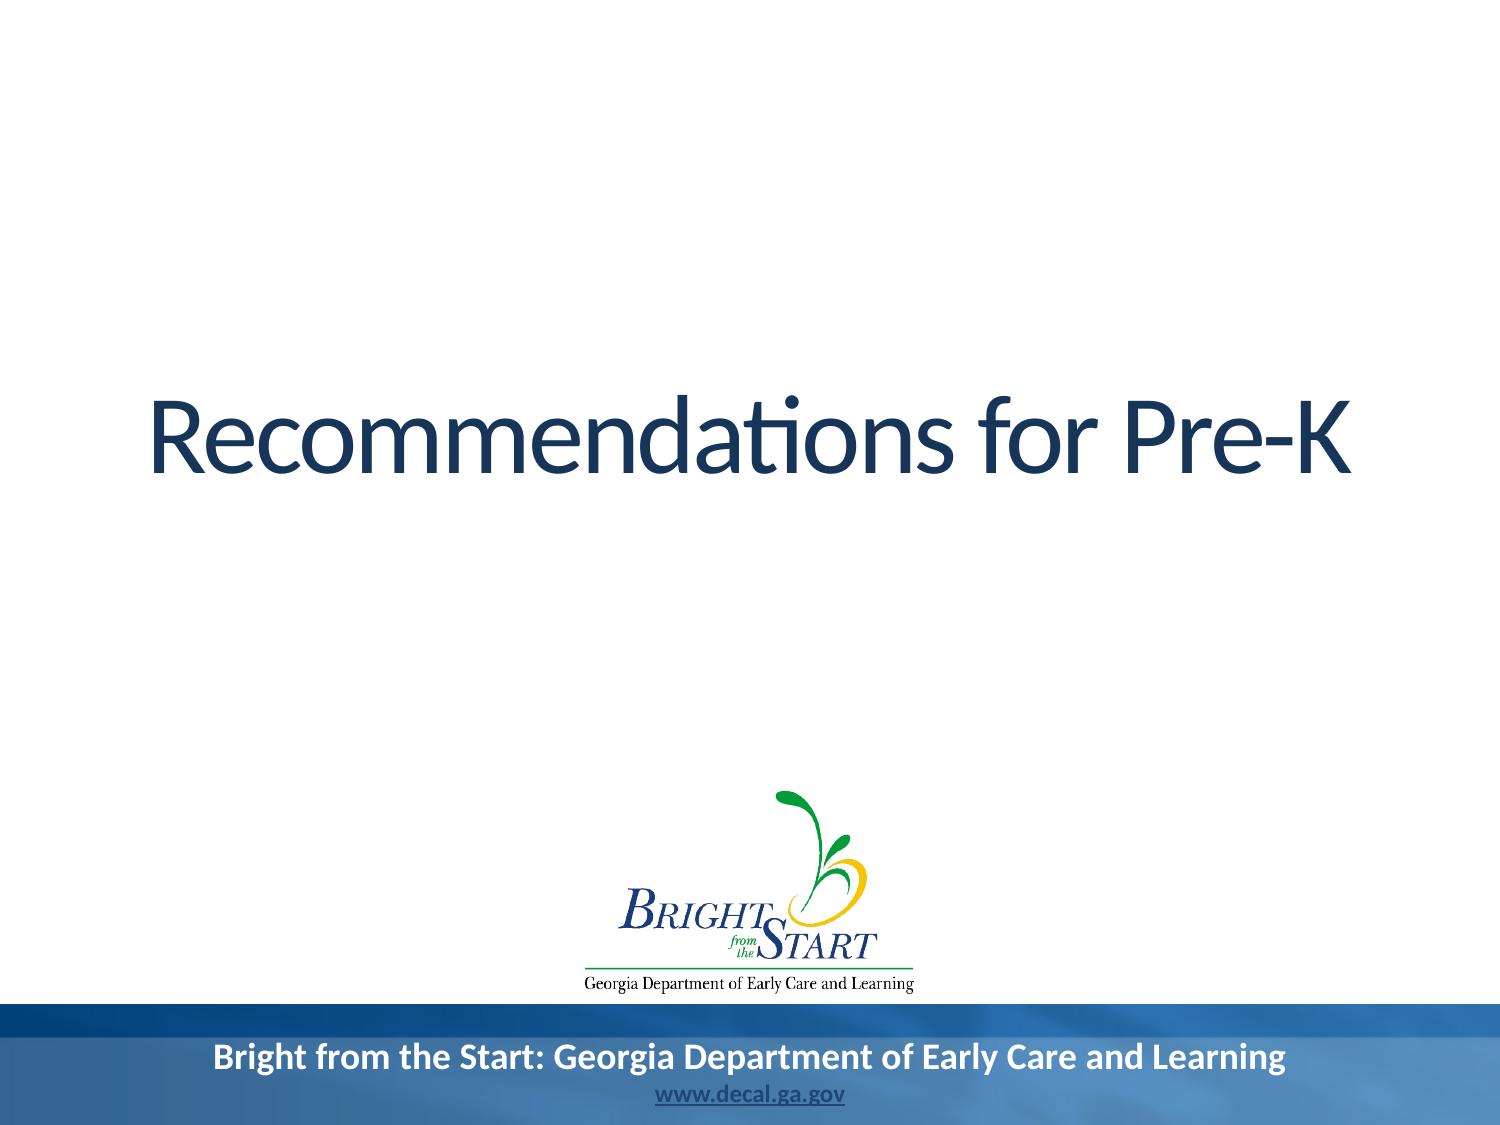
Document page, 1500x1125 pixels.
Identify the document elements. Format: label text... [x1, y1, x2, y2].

picture [0, 742, 1500, 1125]
title Recommendations for Pre-K [119, 312, 1381, 563]
